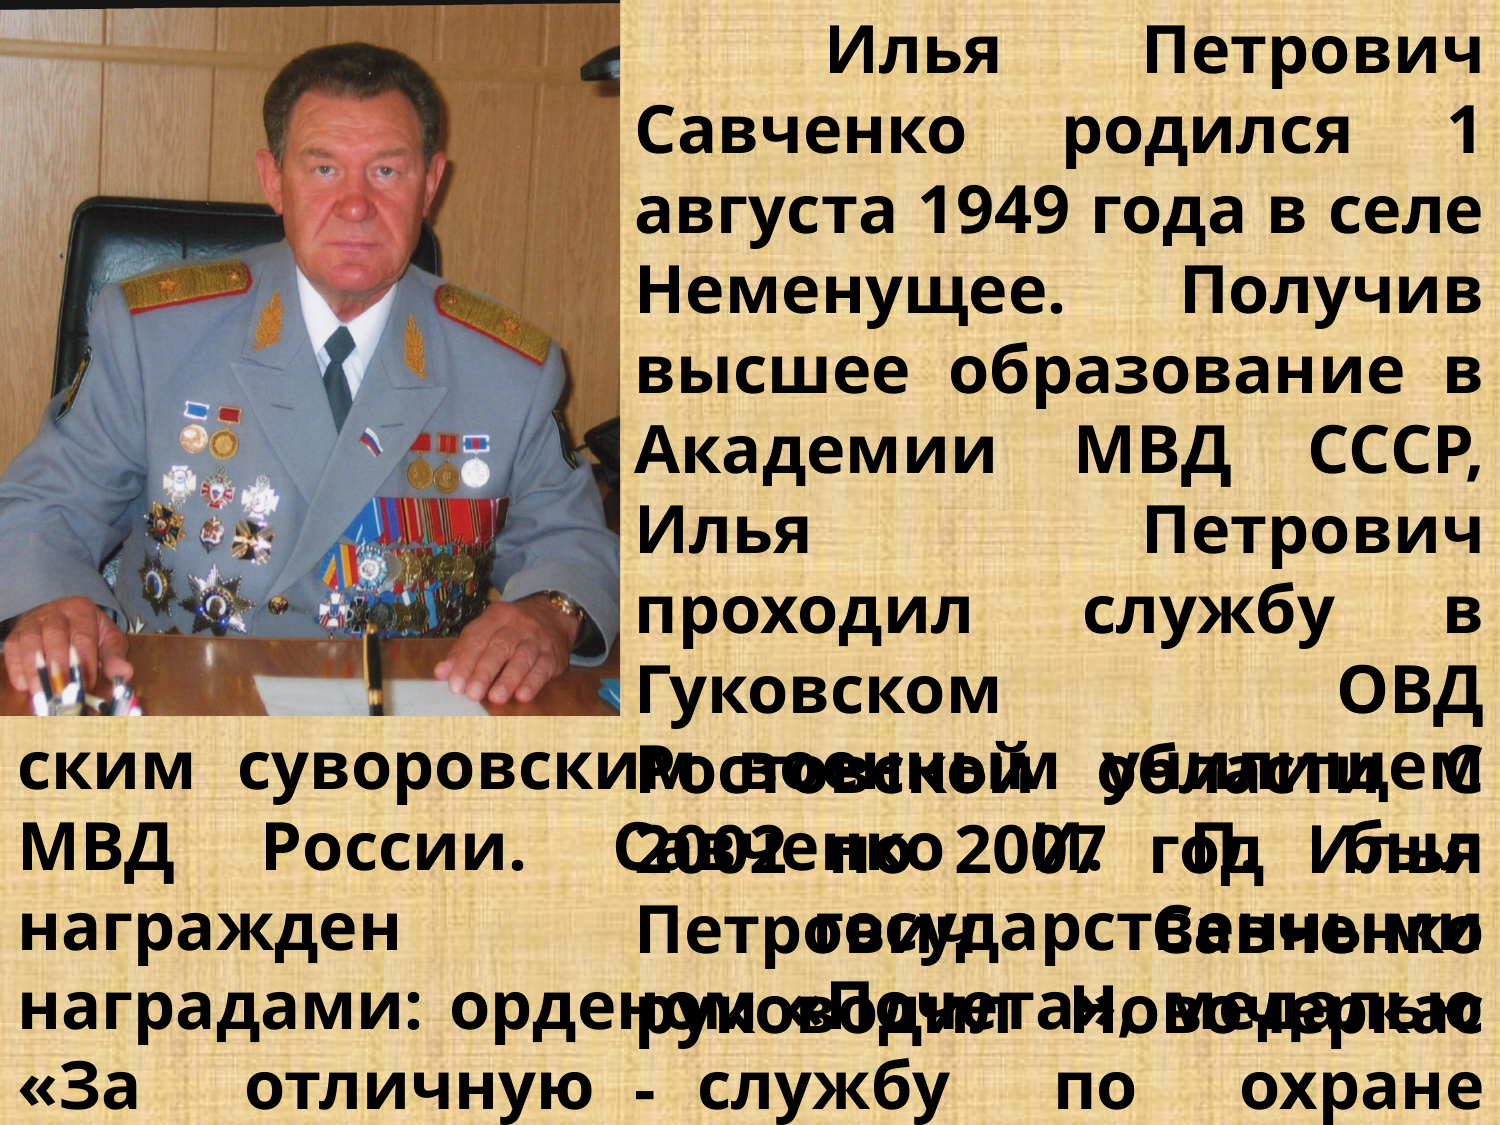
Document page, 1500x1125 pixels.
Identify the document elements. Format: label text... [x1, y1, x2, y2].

picture [0, 0, 621, 1125]
text_box ским суворовским военным училищем МВД России. Савченко И. П. был награжден государственными наградами: орденом «Почета», медалью «За отличную службу по охране общественного порядка», многими ведомственными наградами. [2, 715, 1500, 1125]
text_box Илья Петрович Савченко родился 1 августа 1949 года в селе Неменущее. Получив высшее образование в Академии МВД СССР, Илья Петрович проходил службу в Гуковском ОВД Ростовской области С 2002 по 2007 год Илья Петрович Савченко руководил Новочеркас - [622, 0, 1500, 715]
